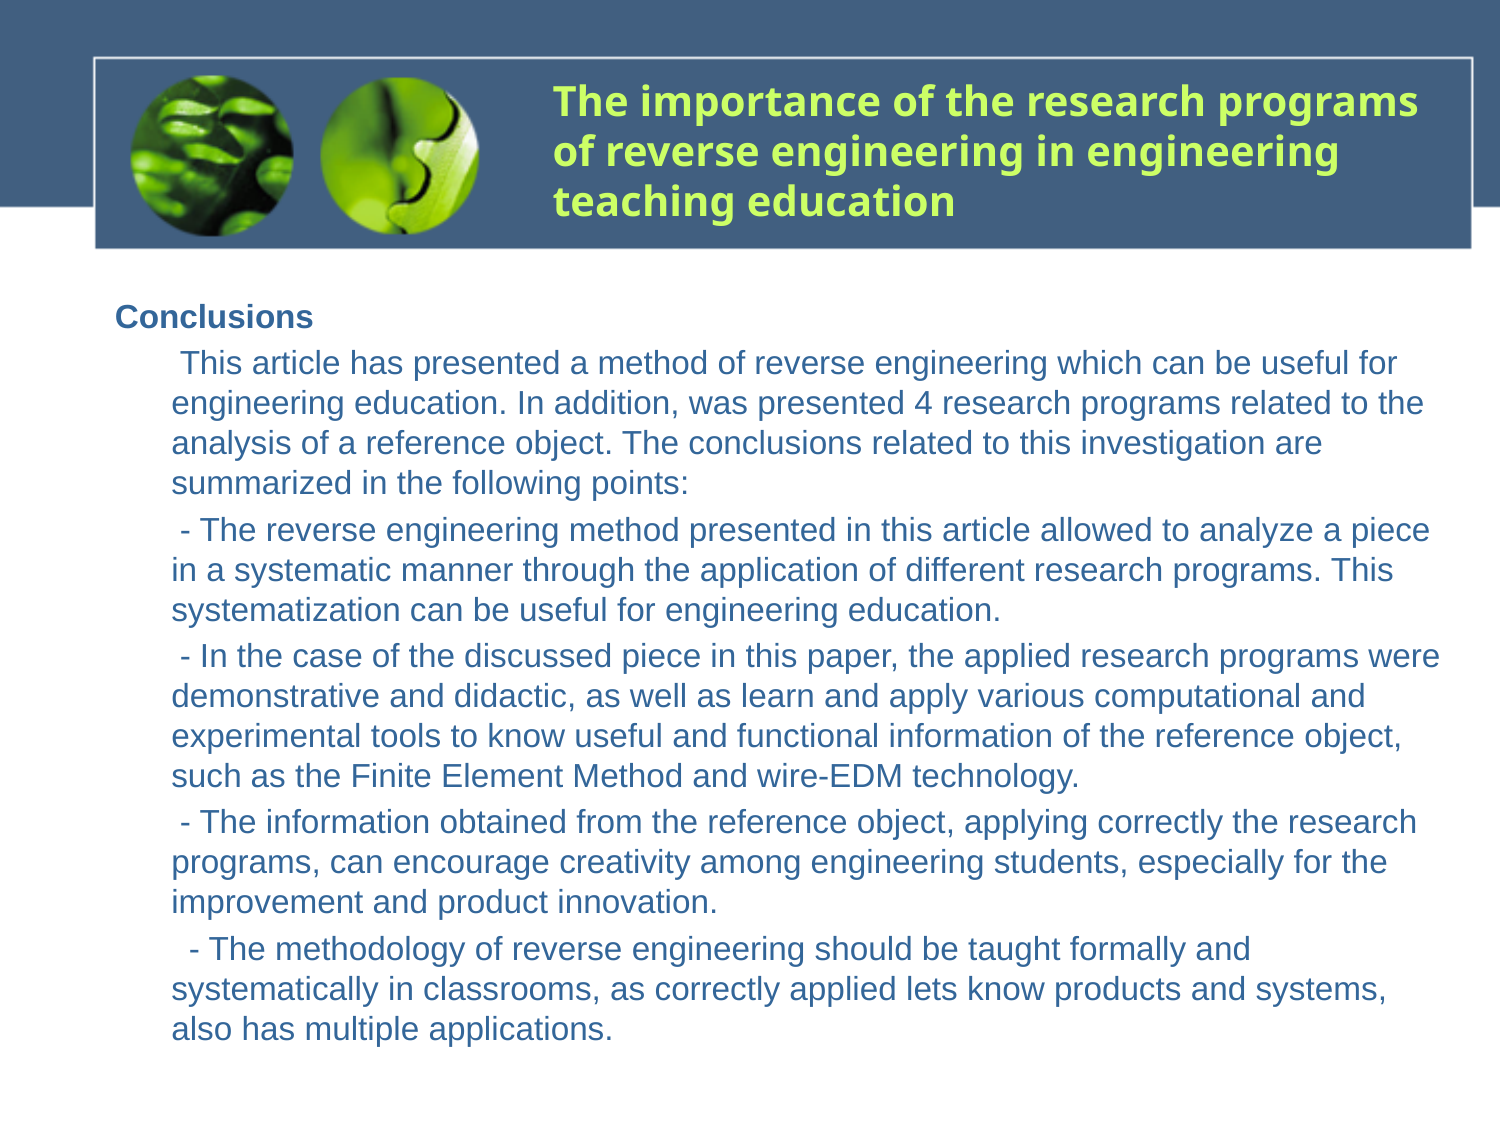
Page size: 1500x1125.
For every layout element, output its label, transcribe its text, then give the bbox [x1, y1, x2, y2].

list Conclusions This article has presented a method of reverse engineering which can be useful for engineering education. In addition, was presented 4 research programs related to the analysis of a reference object. The conclusions related to this investigation are summarized in the following points: - The reverse engineering method presented in this article allowed to analyze a piece in a systematic manner through the application of different research programs. This systematization can be useful for engineering education. - In the case of the discussed piece in this paper, the applied research programs were demonstrative and didactic, as well as learn and apply various computational and experimental tools to know useful and functional information of the reference object, such as the Finite Element Method and wire-EDM technology. - The information obtained from the reference object, applying correctly the research programs, can encourage creativity among engineering students, especially for the improvement and product innovation. - The methodology of reverse engineering should be taught formally and systematically in classrooms, as correctly applied lets know products and systems, also has multiple applications. [99, 287, 1463, 988]
title The importance of the research programs of reverse engineering in engineering teaching education [537, 62, 1451, 238]
picture [0, 0, 1500, 1125]
